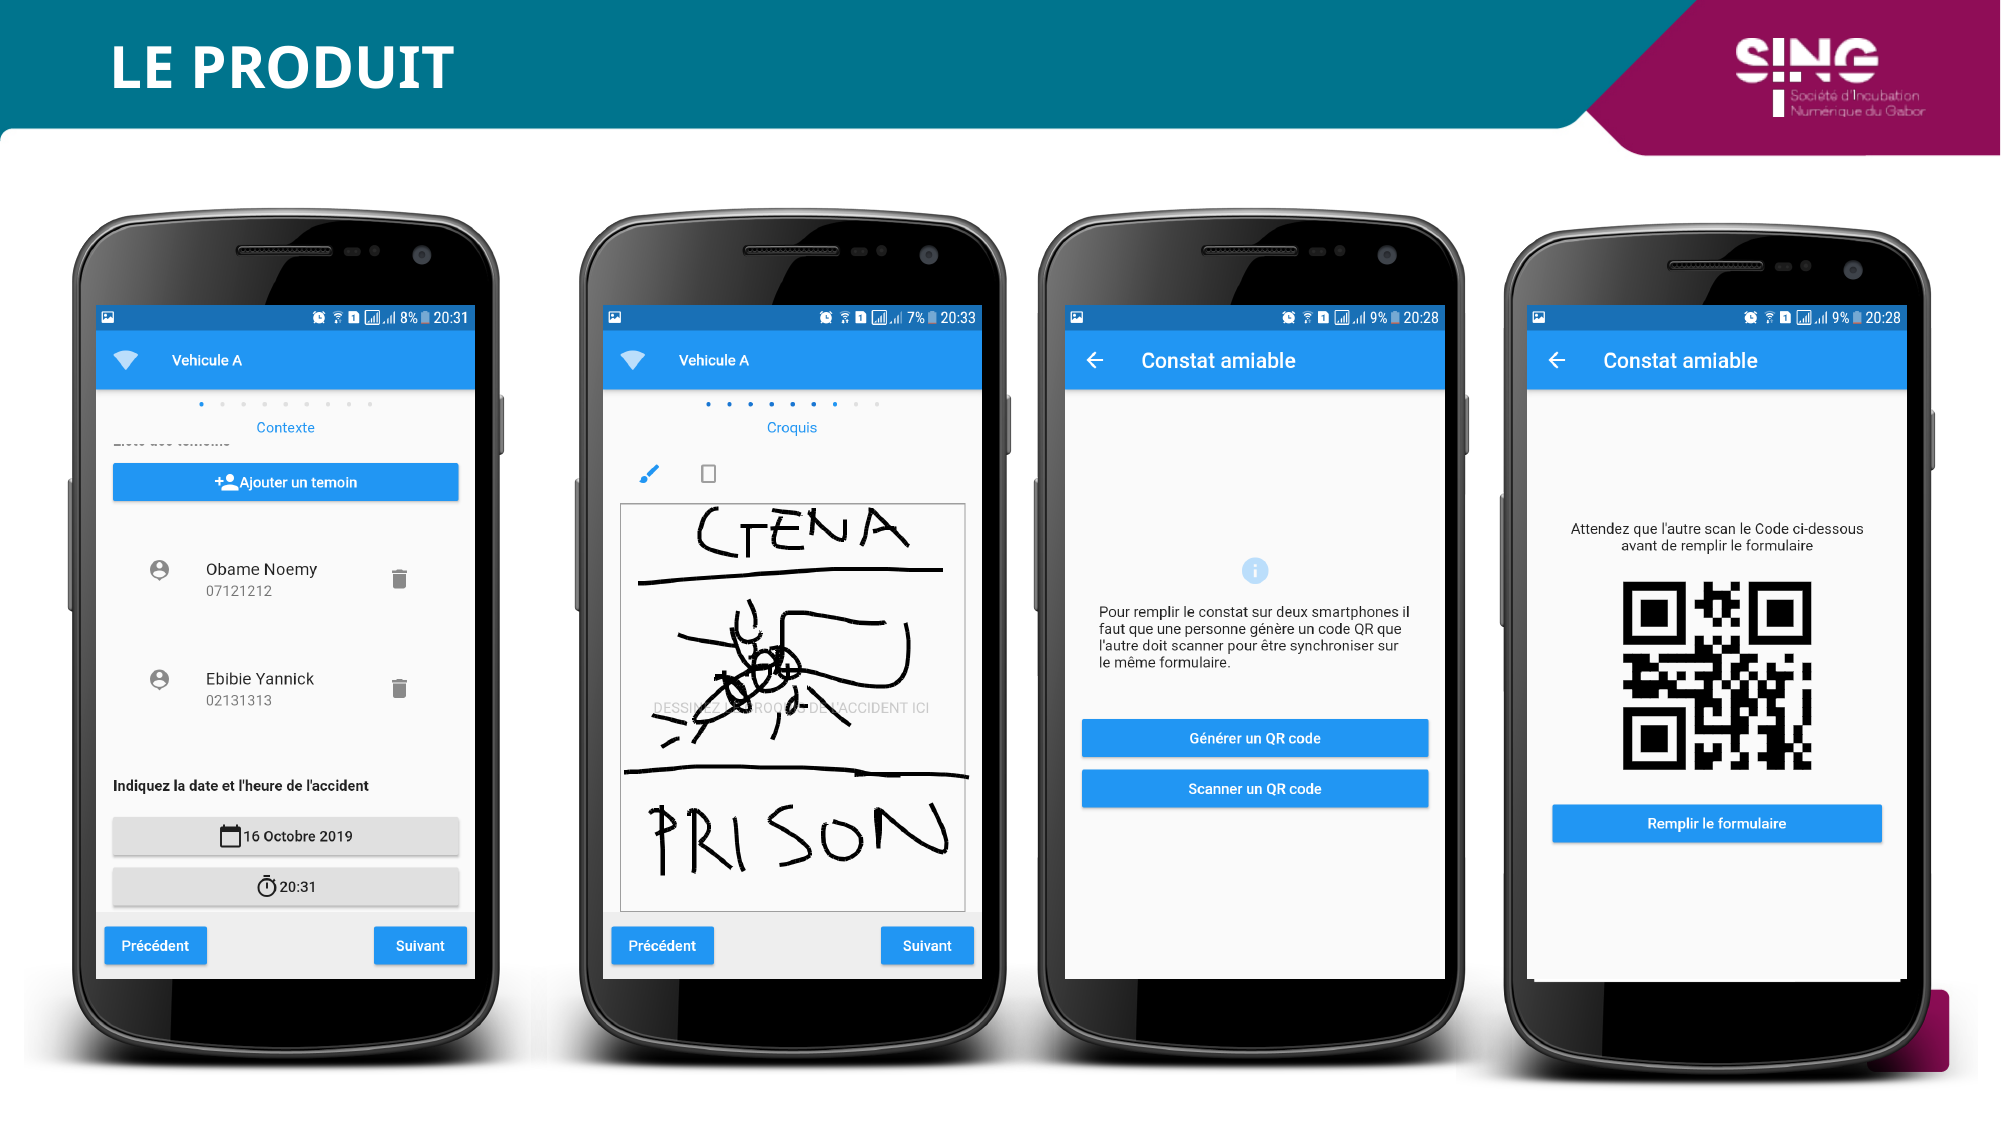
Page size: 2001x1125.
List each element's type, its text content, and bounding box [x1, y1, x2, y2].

title LE PRODUIT [94, 22, 1338, 117]
picture [0, 0, 2001, 1125]
